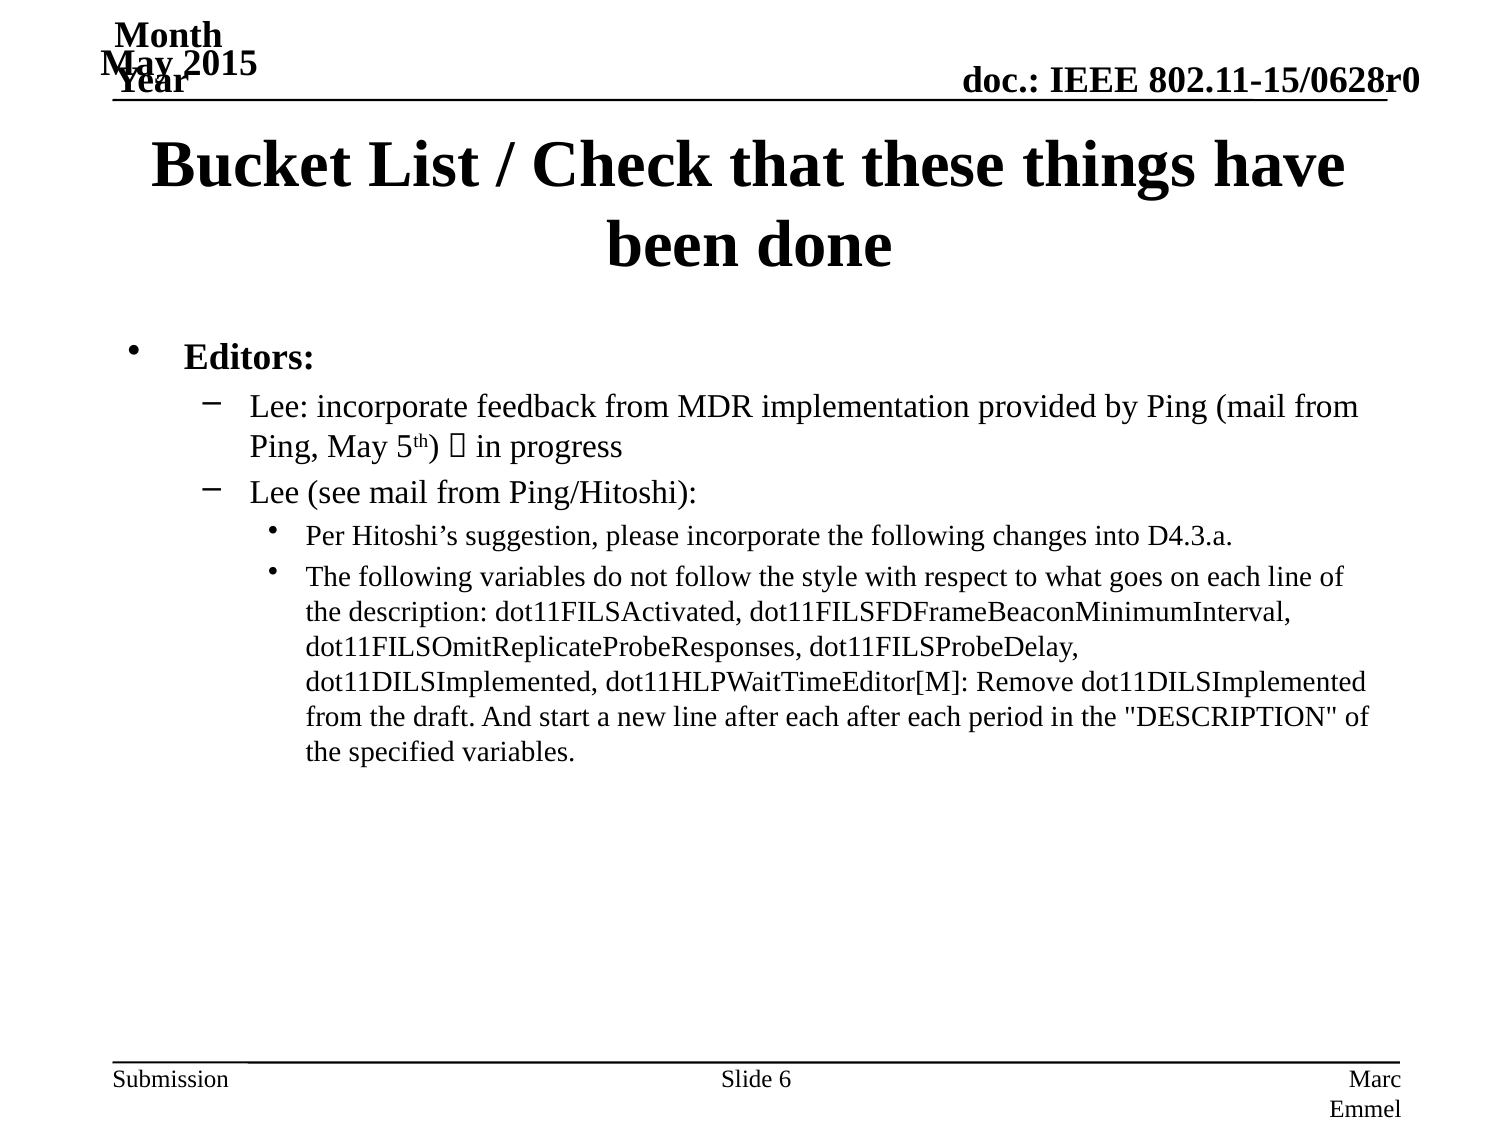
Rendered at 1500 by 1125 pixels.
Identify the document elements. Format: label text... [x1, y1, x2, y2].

slide_number Slide 6 [712, 1061, 800, 1093]
title Bucket List / Check that these things have been done [112, 112, 1388, 288]
footer Marc Emmelmann, SELF [1324, 1061, 1402, 1093]
slide_number Month Year [114, 54, 274, 101]
list Editors: Lee: incorporate feedback from MDR implementation provided by Ping (mail from Ping, May 5th)  in progress Lee (see mail from Ping/Hitoshi): Per Hitoshi’s suggestion, please incorporate the following changes into D4.3.a. The following variables do not follow the style with respect to what goes on each line of the description: dot11FILSActivated, dot11FILSFDFrameBeaconMinimumInterval, dot11FILSOmitReplicateProbeResponses, dot11FILSProbeDelay, dot11DILSImplemented, dot11HLPWaitTimeEditor[M]: Remove dot11DILSImplemented from the draft. And start a new line after each after each period in the "DESCRIPTION" of the specified variables. [112, 324, 1388, 1001]
